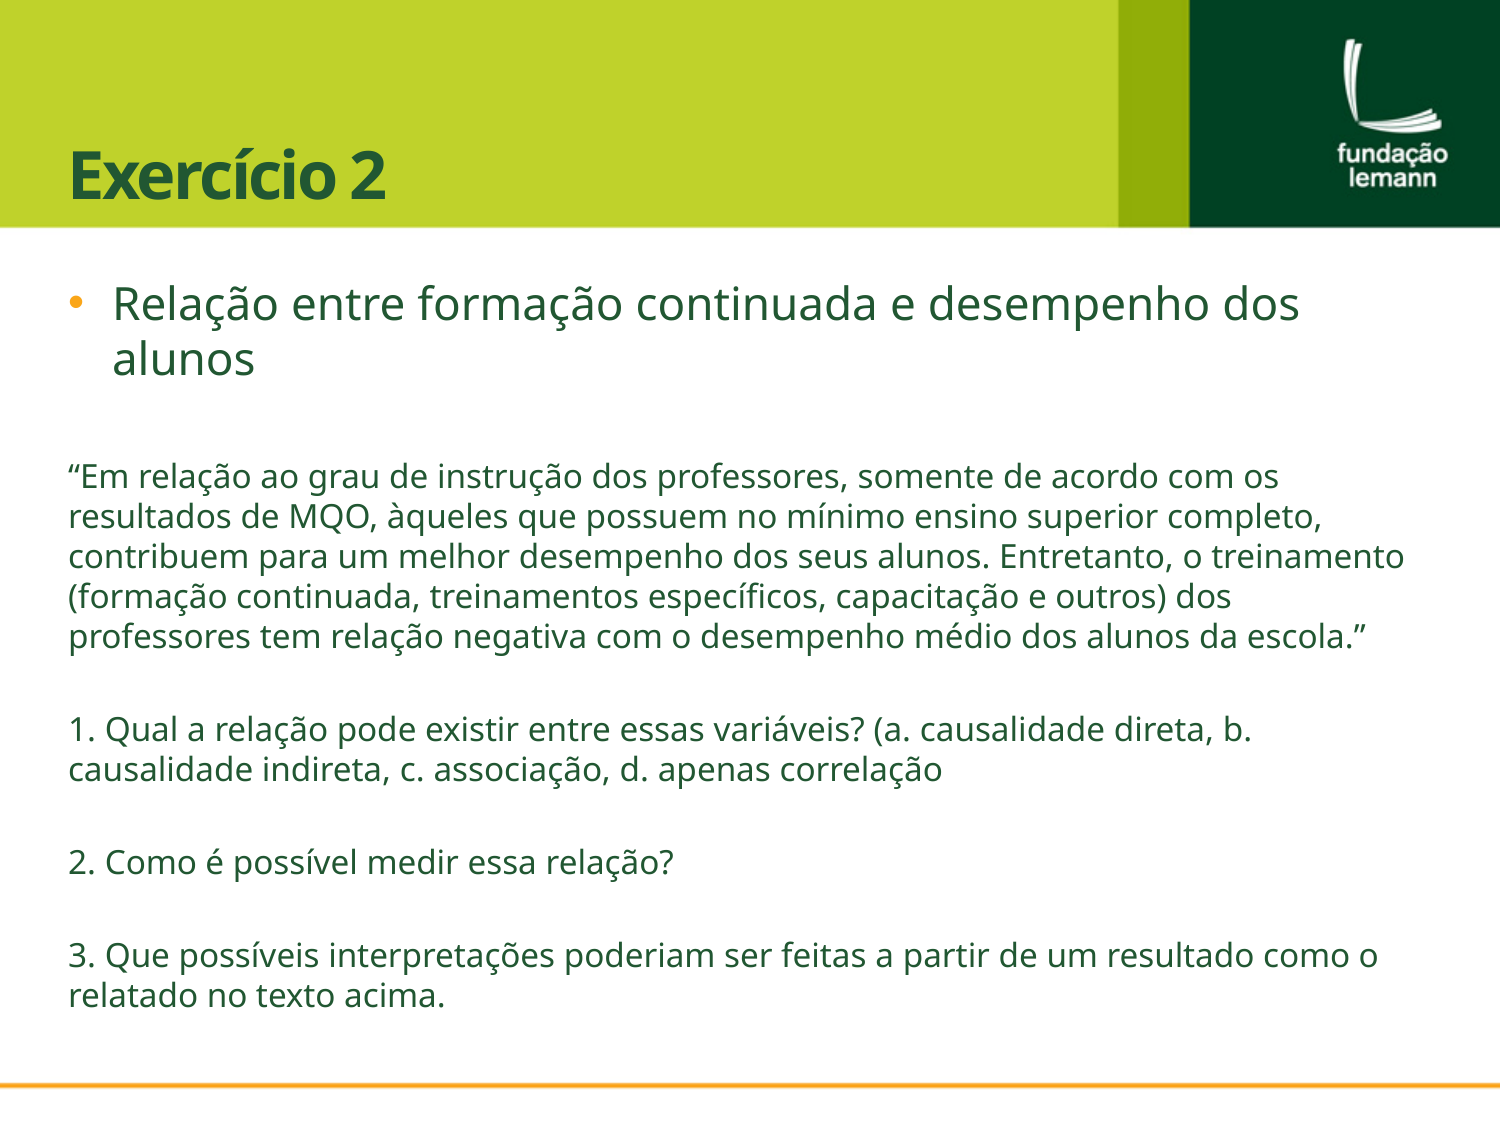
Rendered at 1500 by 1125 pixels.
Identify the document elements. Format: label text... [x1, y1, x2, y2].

picture [0, 0, 1500, 1125]
subtitle Relação entre formação continuada e desempenho dos alunos “Em relação ao grau de instrução dos professores, somente de acordo com os resultados de MQO, àqueles que possuem no mínimo ensino superior completo, contribuem para um melhor desempenho dos seus alunos. Entretanto, o treinamento (formação continuada, treinamentos específicos, capacitação e outros) dos professores tem relação negativa com o desempenho médio dos alunos da escola.” 1. Qual a relação pode existir entre essas variáveis? (a. causalidade direta, b. causalidade indireta, c. associação, d. apenas correlação 2. Como é possível medir essa relação? 3. Que possíveis interpretações poderiam ser feitas a partir de um resultado como o relatado no texto acima. [53, 267, 1424, 988]
title Exercício 2 [53, 42, 1176, 220]
